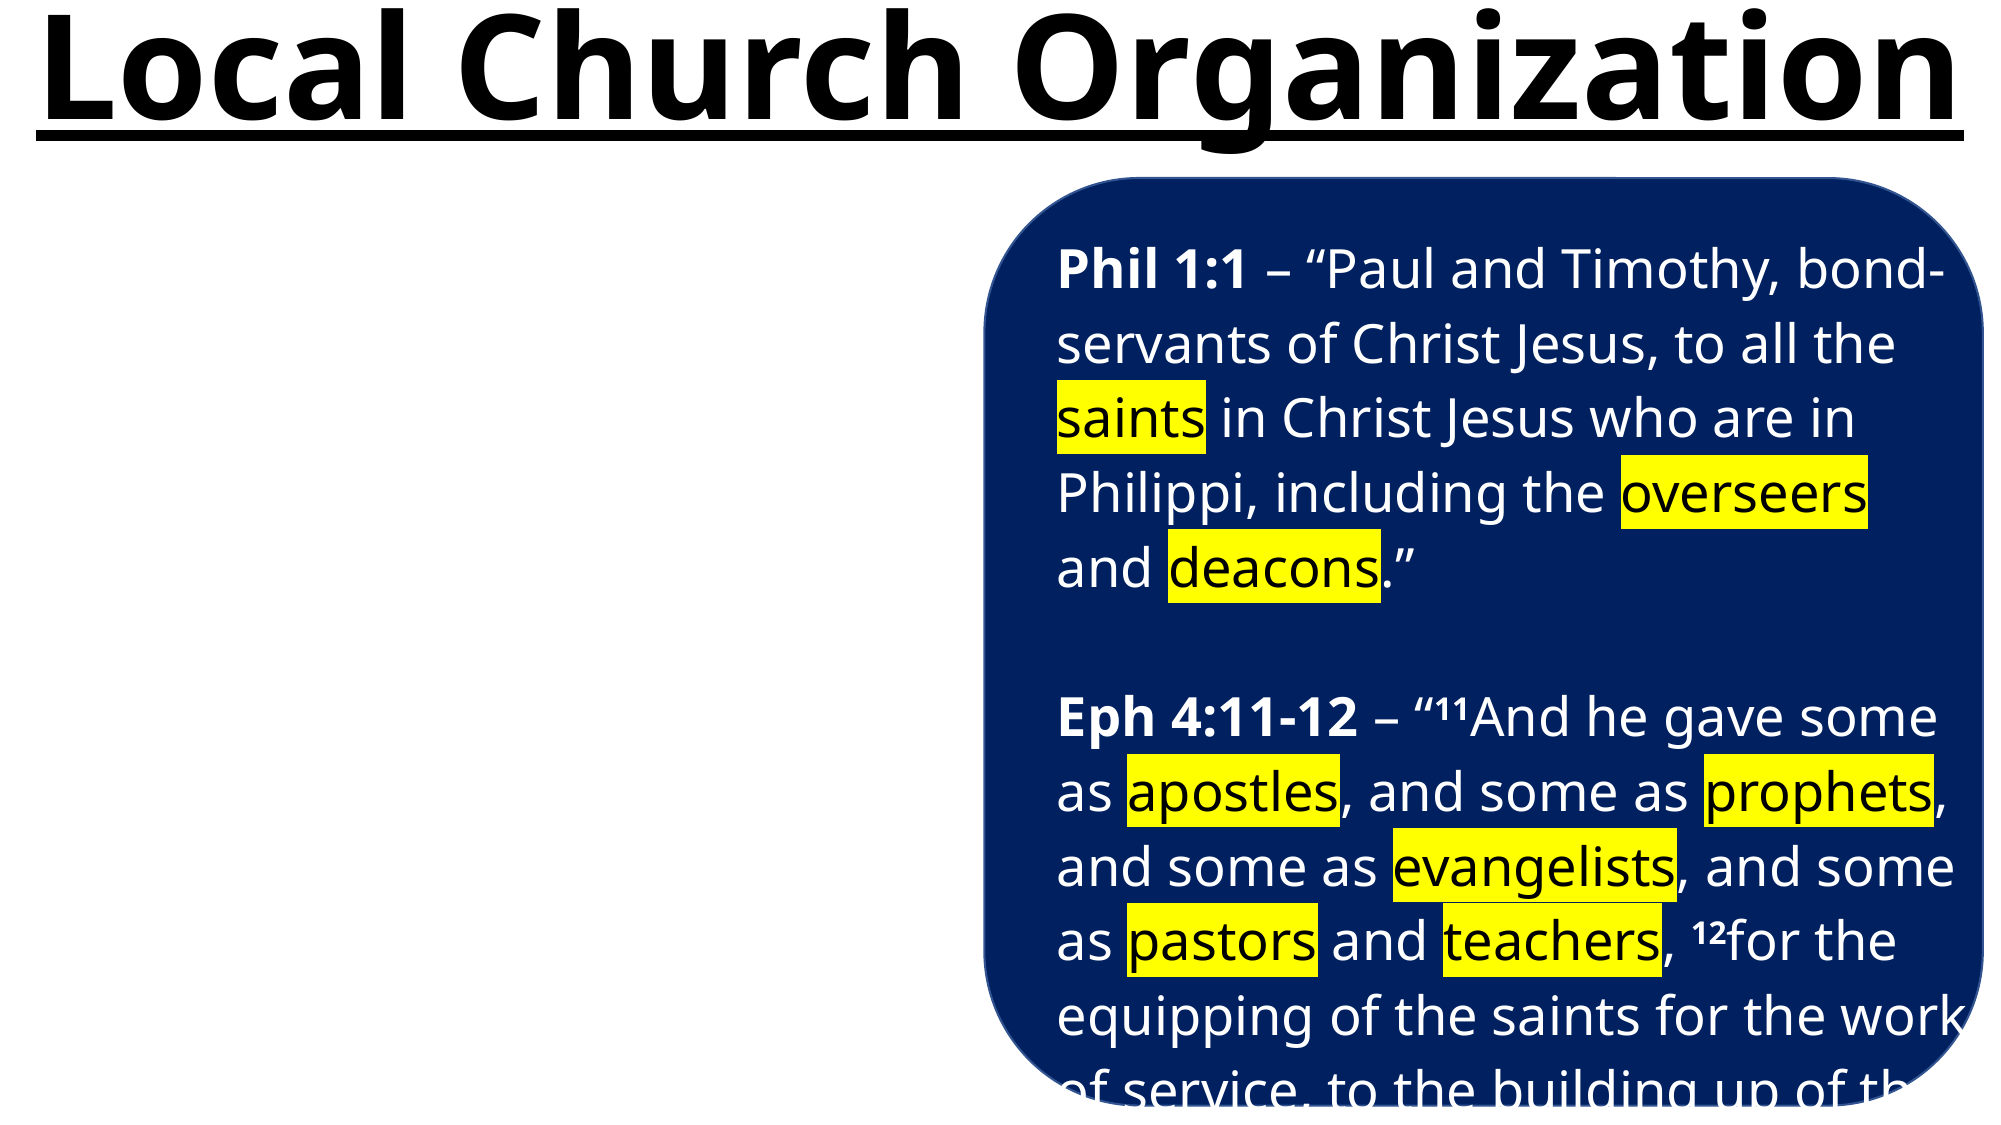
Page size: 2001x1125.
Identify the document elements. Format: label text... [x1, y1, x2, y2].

title Local Church Organization [0, 0, 2000, 144]
text_box [983, 176, 1933, 1073]
text_box Phil 1:1 – “Paul and Timothy, bond-servants of Christ Jesus, to all the saints in Christ Jesus who are in Philippi, including the overseers and deacons.” Eph 4:11-12 – “11And he gave some as apostles, and some as prophets, and some as evangelists, and some as pastors and teachers, 12for the equipping of the saints for the work of service, to the building up of the body of Christ” [1042, 217, 2000, 1125]
